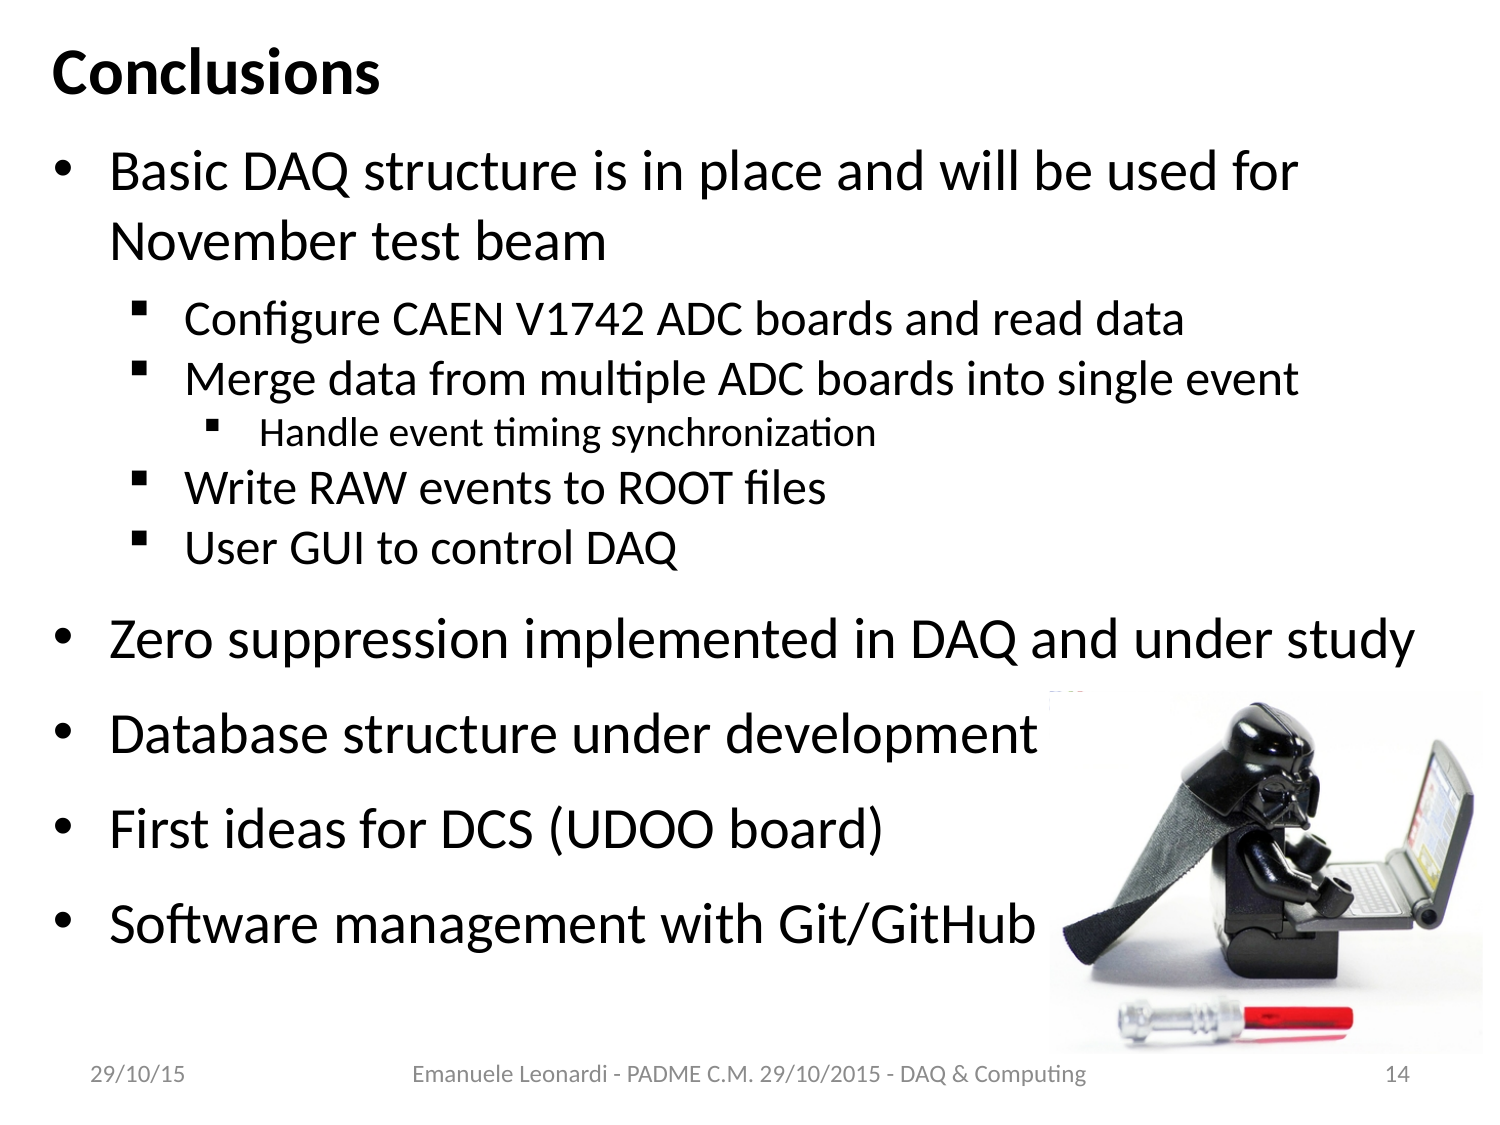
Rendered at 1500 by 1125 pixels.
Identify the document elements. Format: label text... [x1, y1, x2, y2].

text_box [1049, 691, 1483, 1055]
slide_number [75, 1042, 250, 1103]
footer Emanuele Leonardi - PADME C.M. 29/10/2015 - DAQ & Computing [280, 1042, 1220, 1103]
slide_number 14 [1251, 1061, 1425, 1103]
text_box Conclusions Basic DAQ structure is in place and will be used for November test beam Configure CAEN V1742 ADC boards and read data Merge data from multiple ADC boards into single event Handle event timing synchronization Write RAW events to ROOT files User GUI to control DAQ Zero suppression implemented in DAQ and under study Database structure under development First ideas for DCS (UDOO board) Software management with Git/GitHub [38, 20, 1466, 963]
